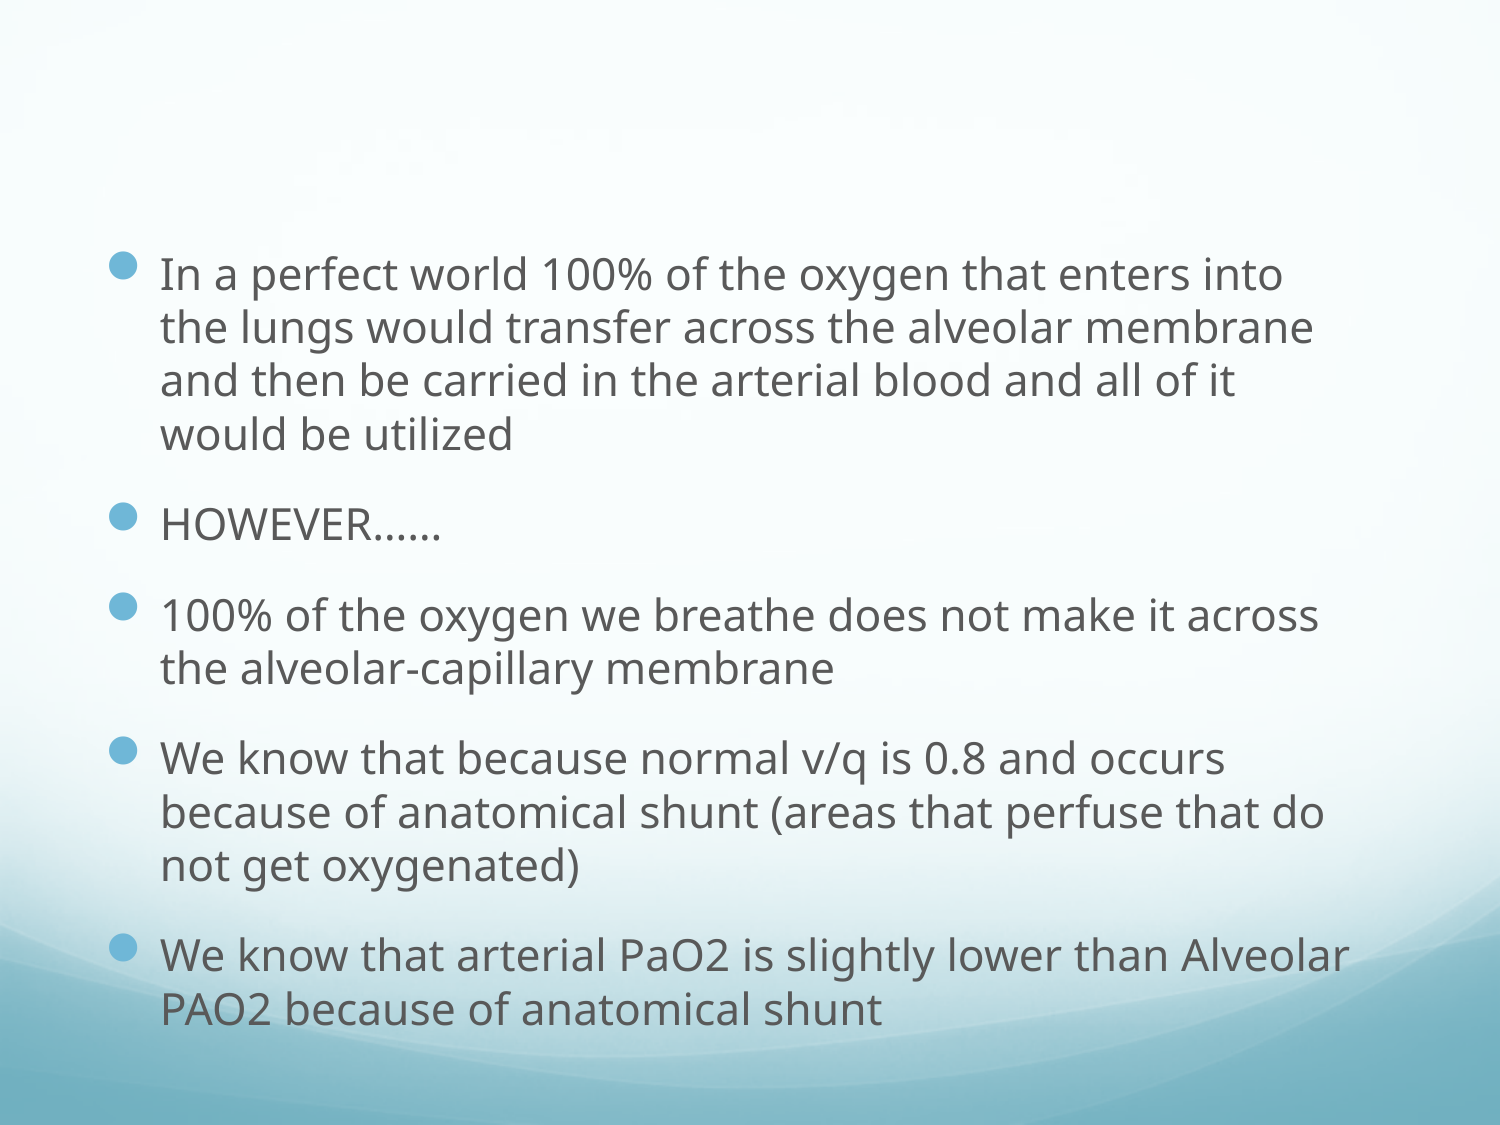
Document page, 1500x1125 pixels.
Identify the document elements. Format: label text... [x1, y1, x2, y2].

list In a perfect world 100% of the oxygen that enters into the lungs would transfer across the alveolar membrane and then be carried in the arterial blood and all of it would be utilized HOWEVER…… 100% of the oxygen we breathe does not make it across the alveolar-capillary membrane We know that because normal v/q is 0.8 and occurs because of anatomical shunt (areas that perfuse that do not get oxygenated) We know that arterial PaO2 is slightly lower than Alveolar PAO2 because of anatomical shunt [89, 238, 1372, 1048]
